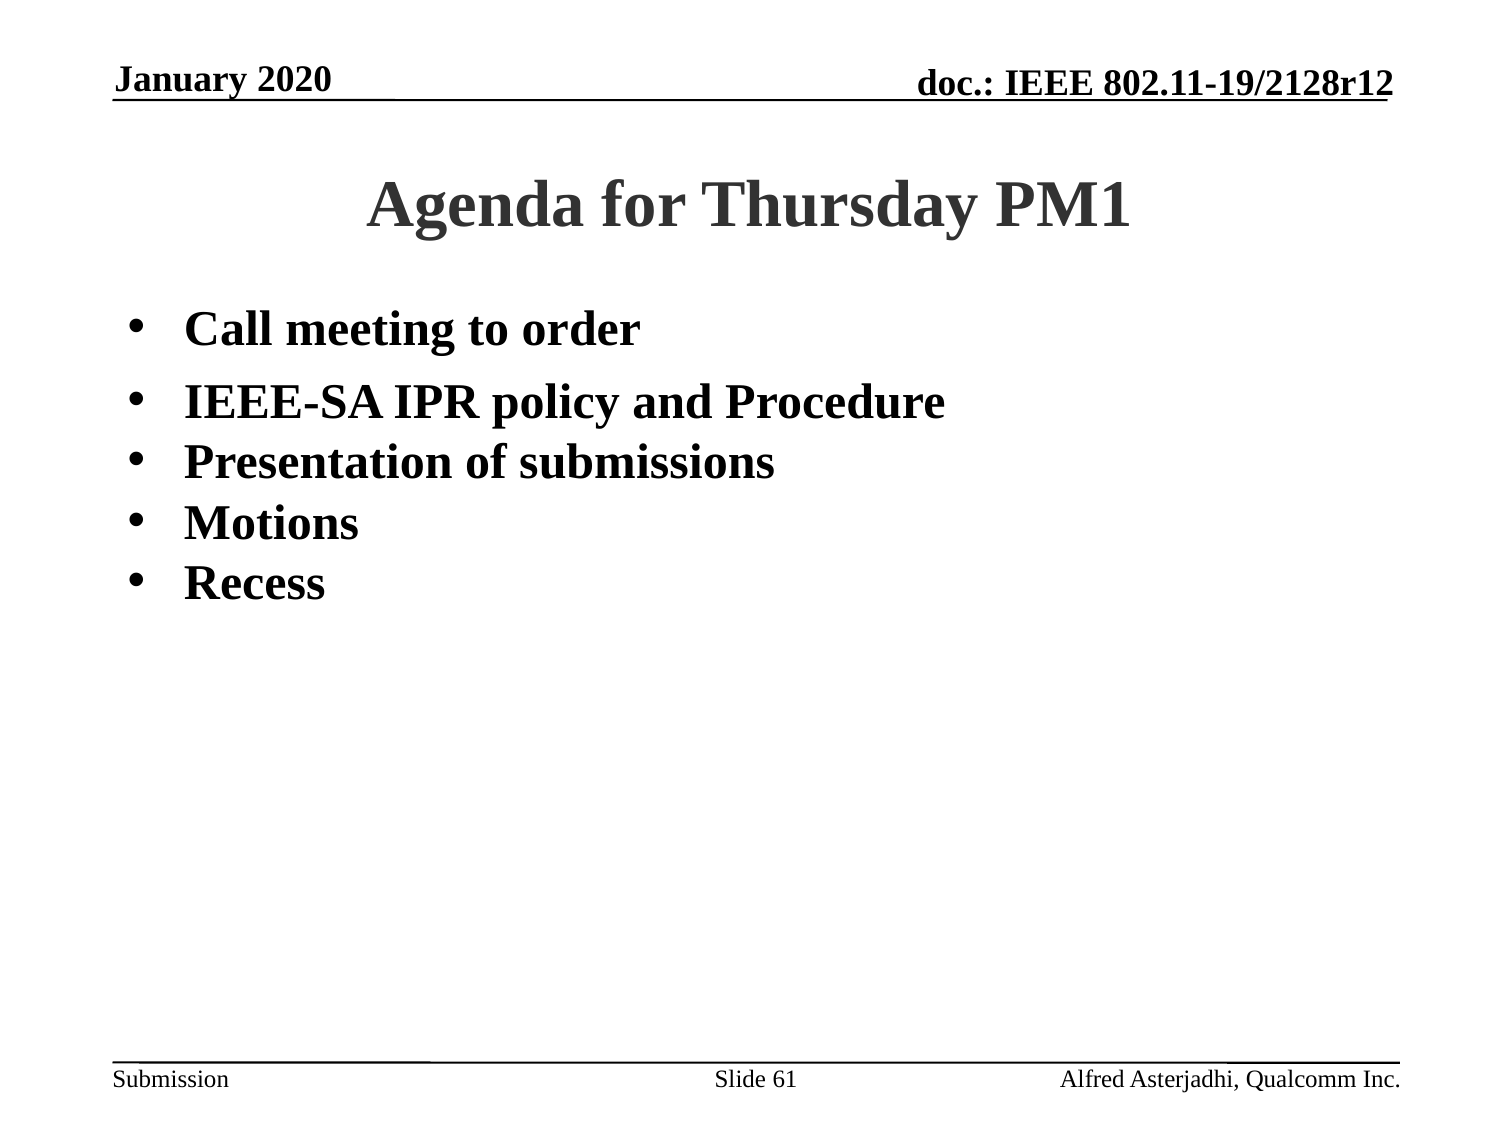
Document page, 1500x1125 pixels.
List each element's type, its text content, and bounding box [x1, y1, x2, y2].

list Call meeting to order IEEE-SA IPR policy and Procedure Presentation of submissions Motions Recess [112, 299, 1388, 975]
footer Alfred Asterjadhi, Qualcomm Inc. [878, 1061, 1402, 1093]
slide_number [114, 54, 493, 100]
slide_number Slide 61 [712, 1061, 800, 1123]
title Agenda for Thursday PM1 [62, 112, 1438, 288]
